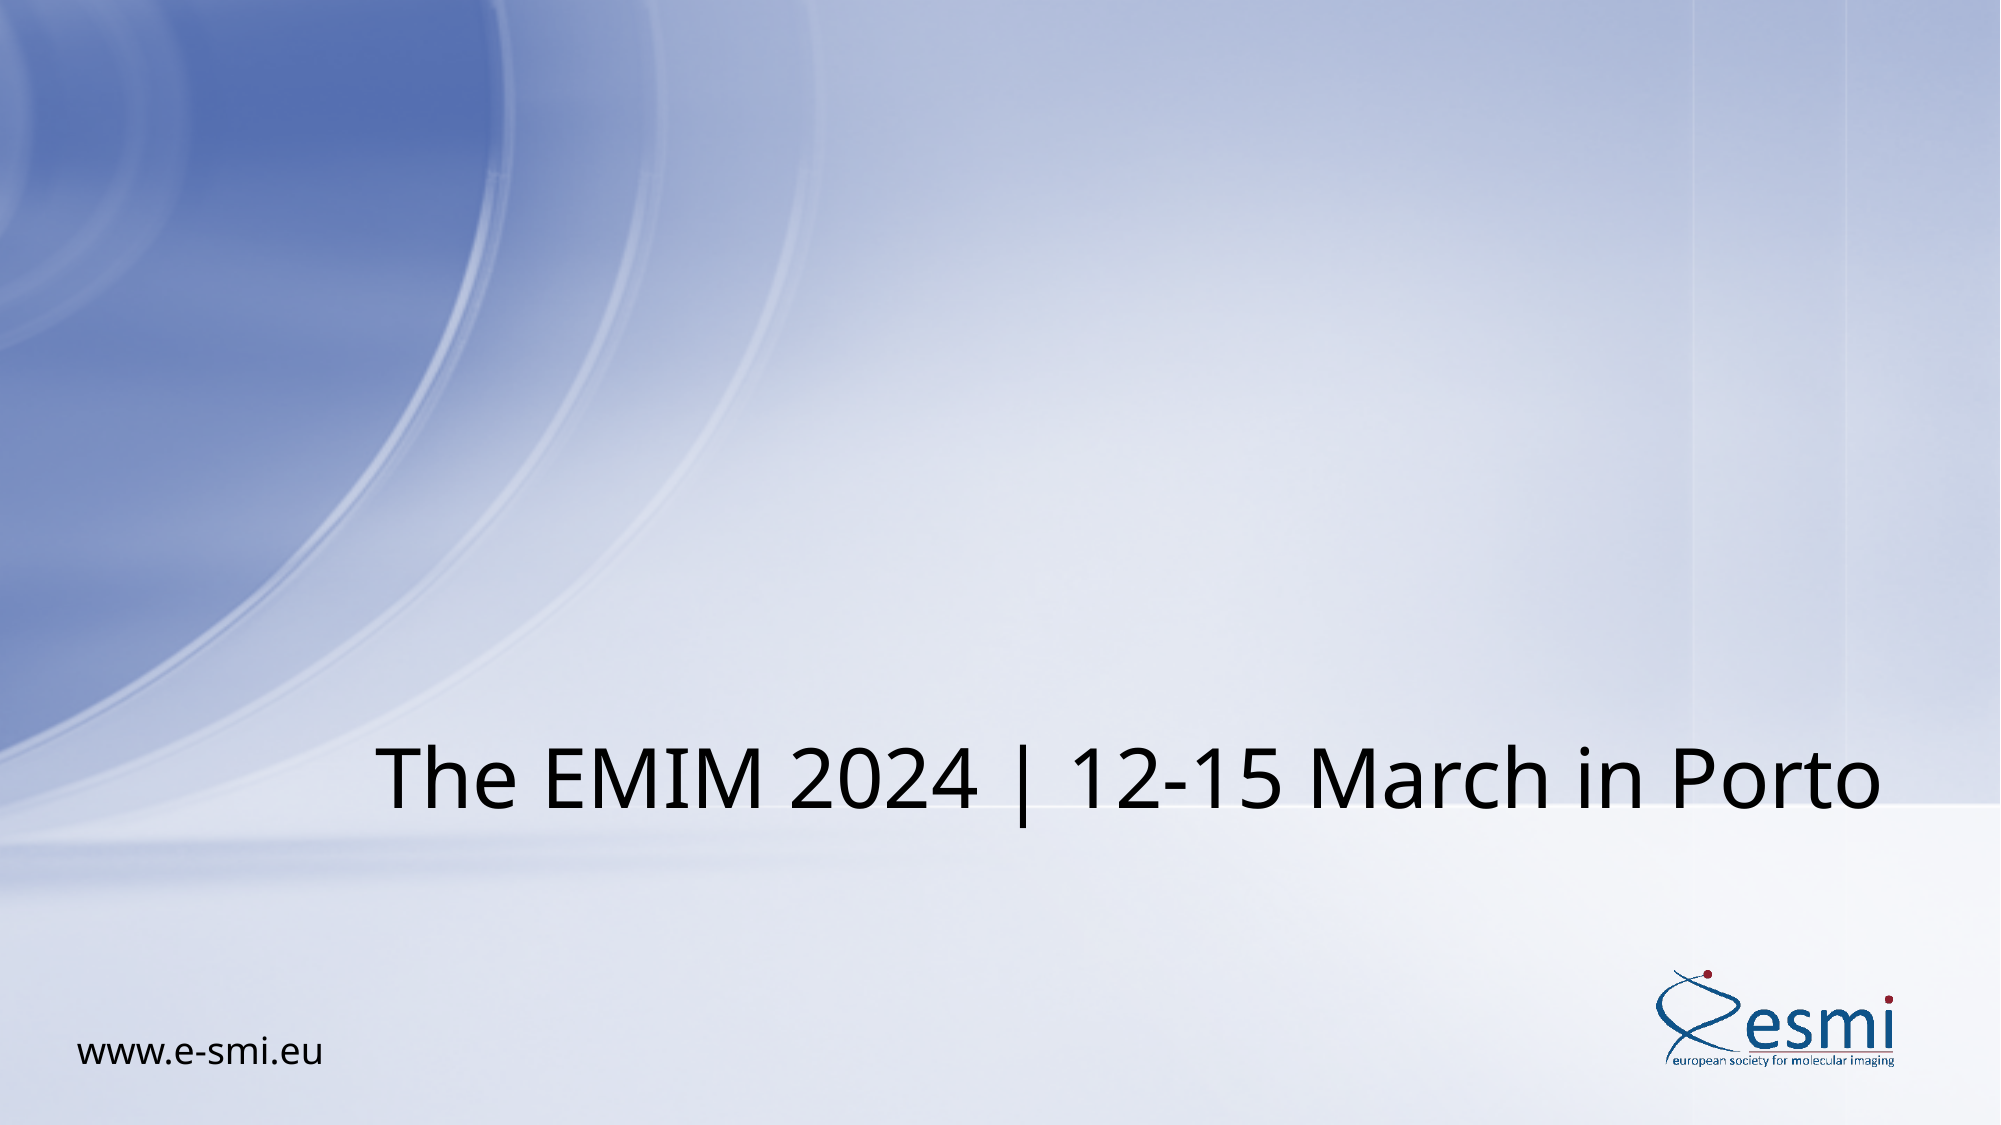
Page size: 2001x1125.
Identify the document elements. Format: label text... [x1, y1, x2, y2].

title The EMIM 2024 | 12-15 March in Porto [242, 591, 1900, 833]
picture [0, 0, 2000, 1125]
text_box www.e-smi.eu [62, 1019, 406, 1080]
